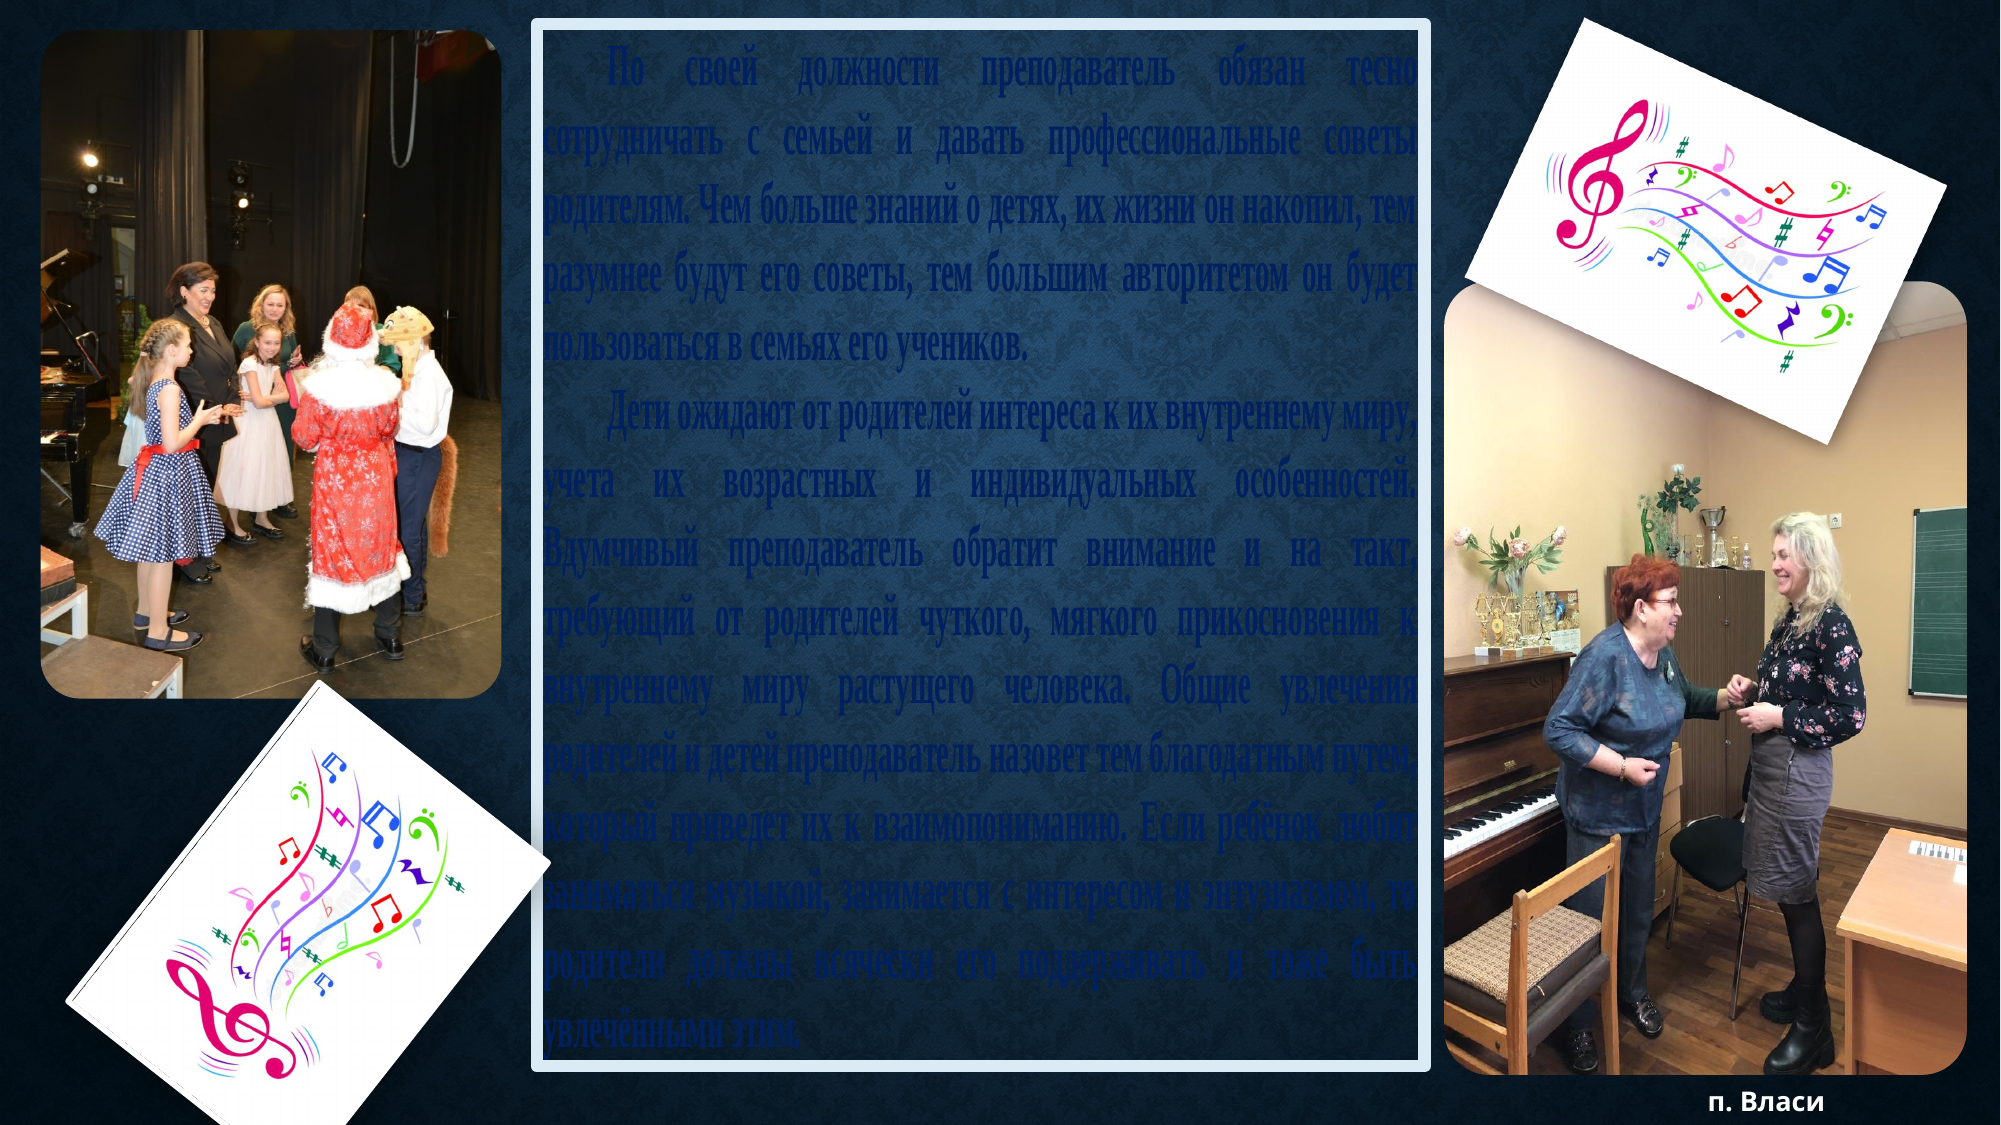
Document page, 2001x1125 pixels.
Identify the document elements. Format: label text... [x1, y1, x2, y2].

subtitle п. Власи [946, 924, 1841, 1125]
picture [1443, 18, 1968, 1076]
picture [40, 29, 1419, 1125]
